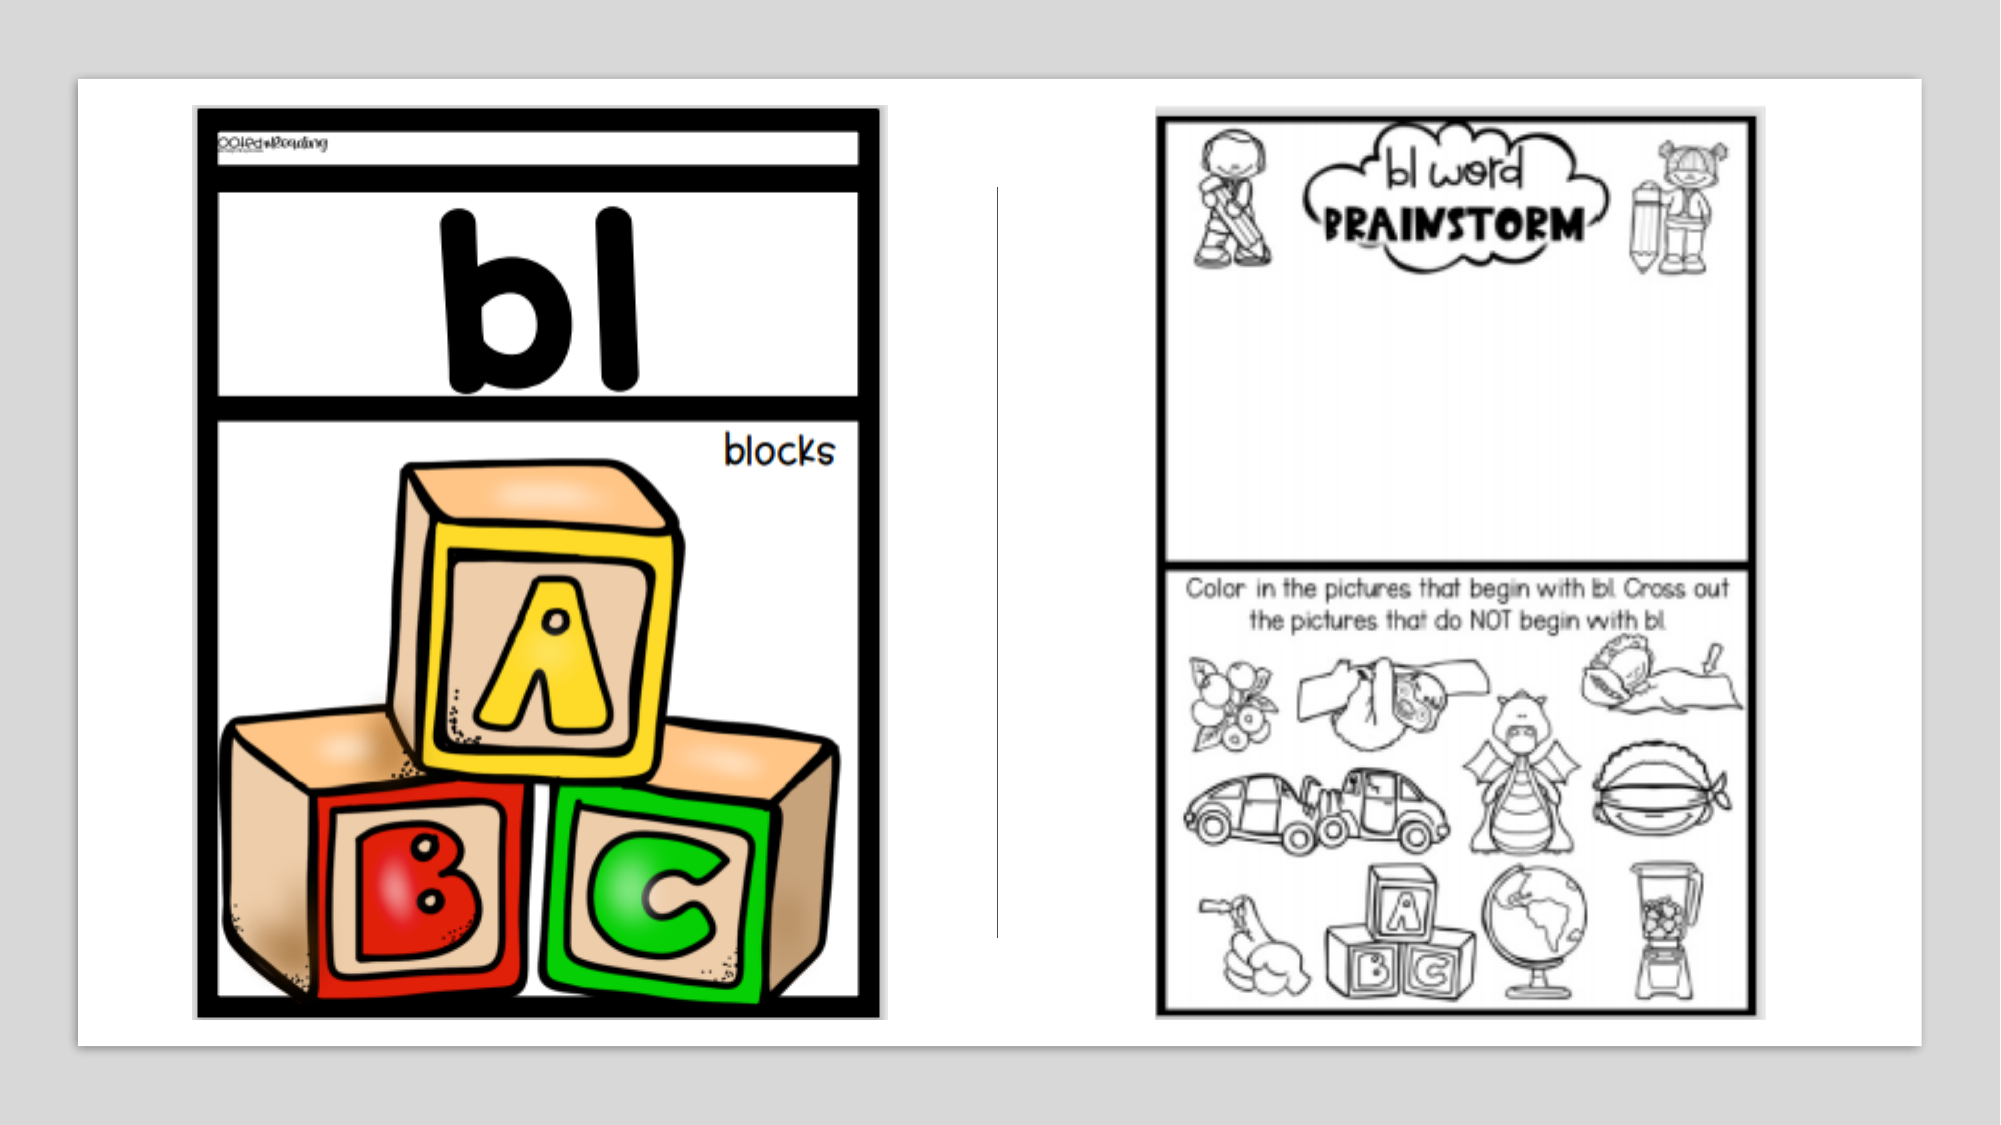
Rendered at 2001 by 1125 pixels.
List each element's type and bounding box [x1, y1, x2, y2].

text_box [0, 0, 2000, 1125]
picture [192, 105, 888, 1020]
text_box [77, 78, 1923, 1047]
picture [1003, 107, 1918, 1019]
